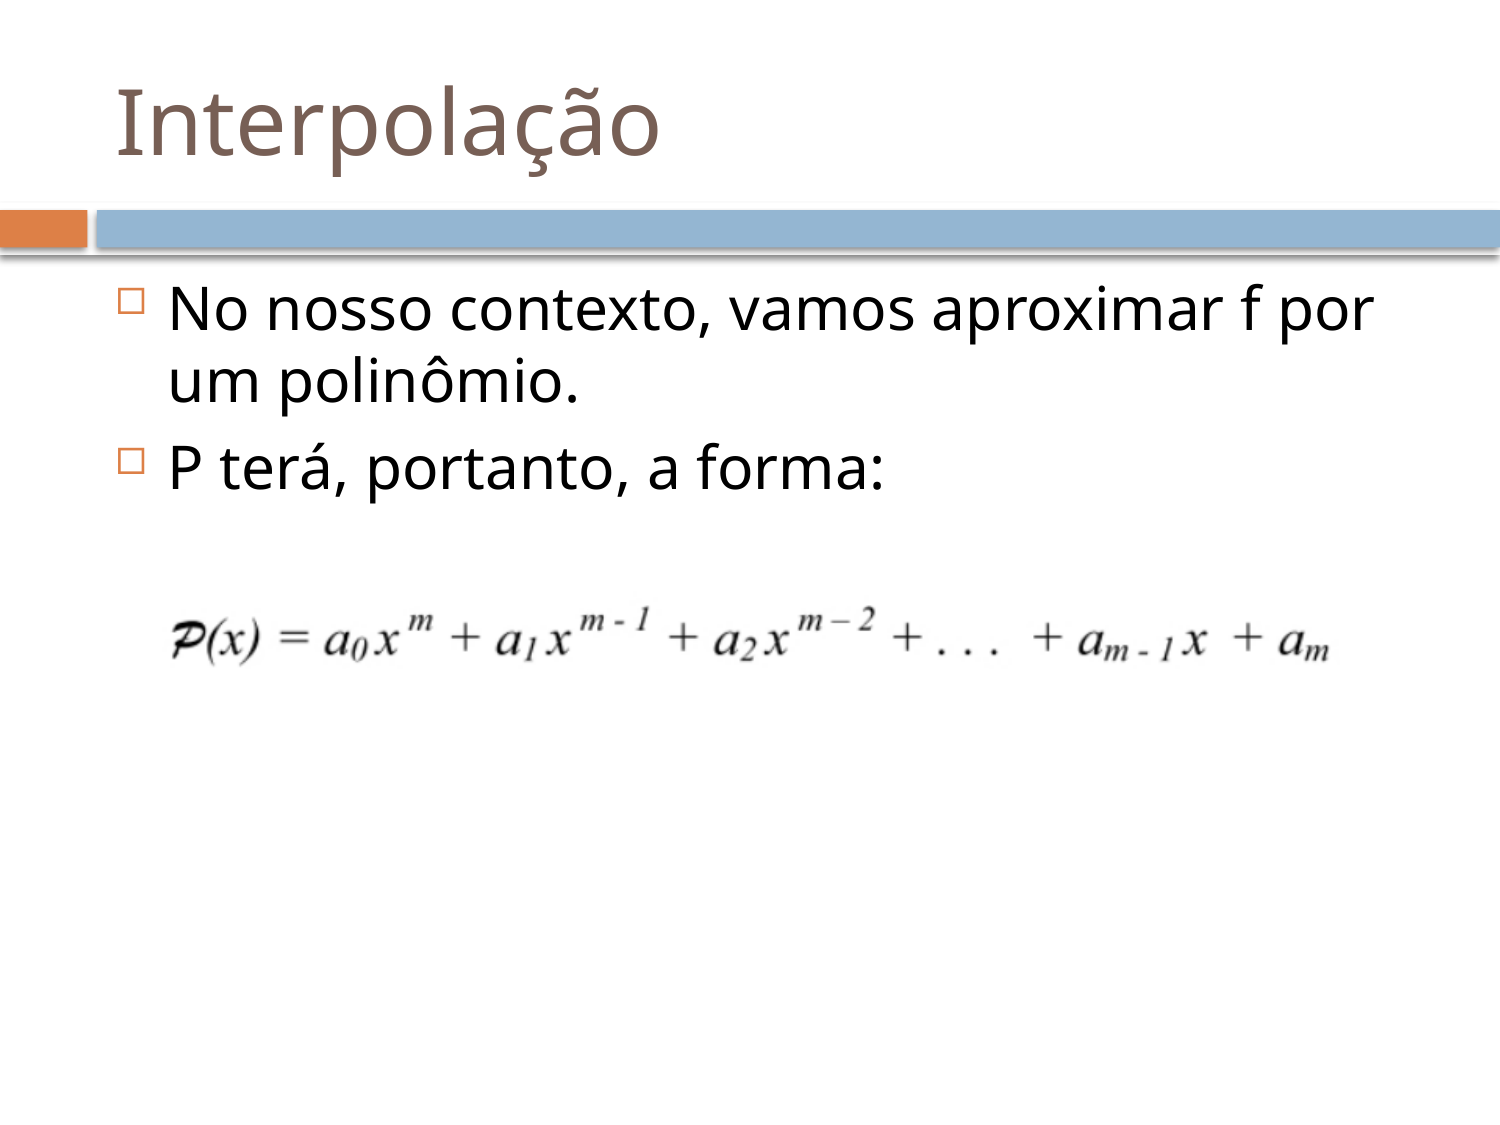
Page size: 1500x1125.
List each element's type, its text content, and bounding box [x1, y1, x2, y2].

list No nosso contexto, vamos aproximar f por um polinômio. P terá, portanto, a forma: [100, 262, 1438, 1000]
picture [159, 590, 1341, 681]
title Interpolação [100, 37, 1438, 200]
